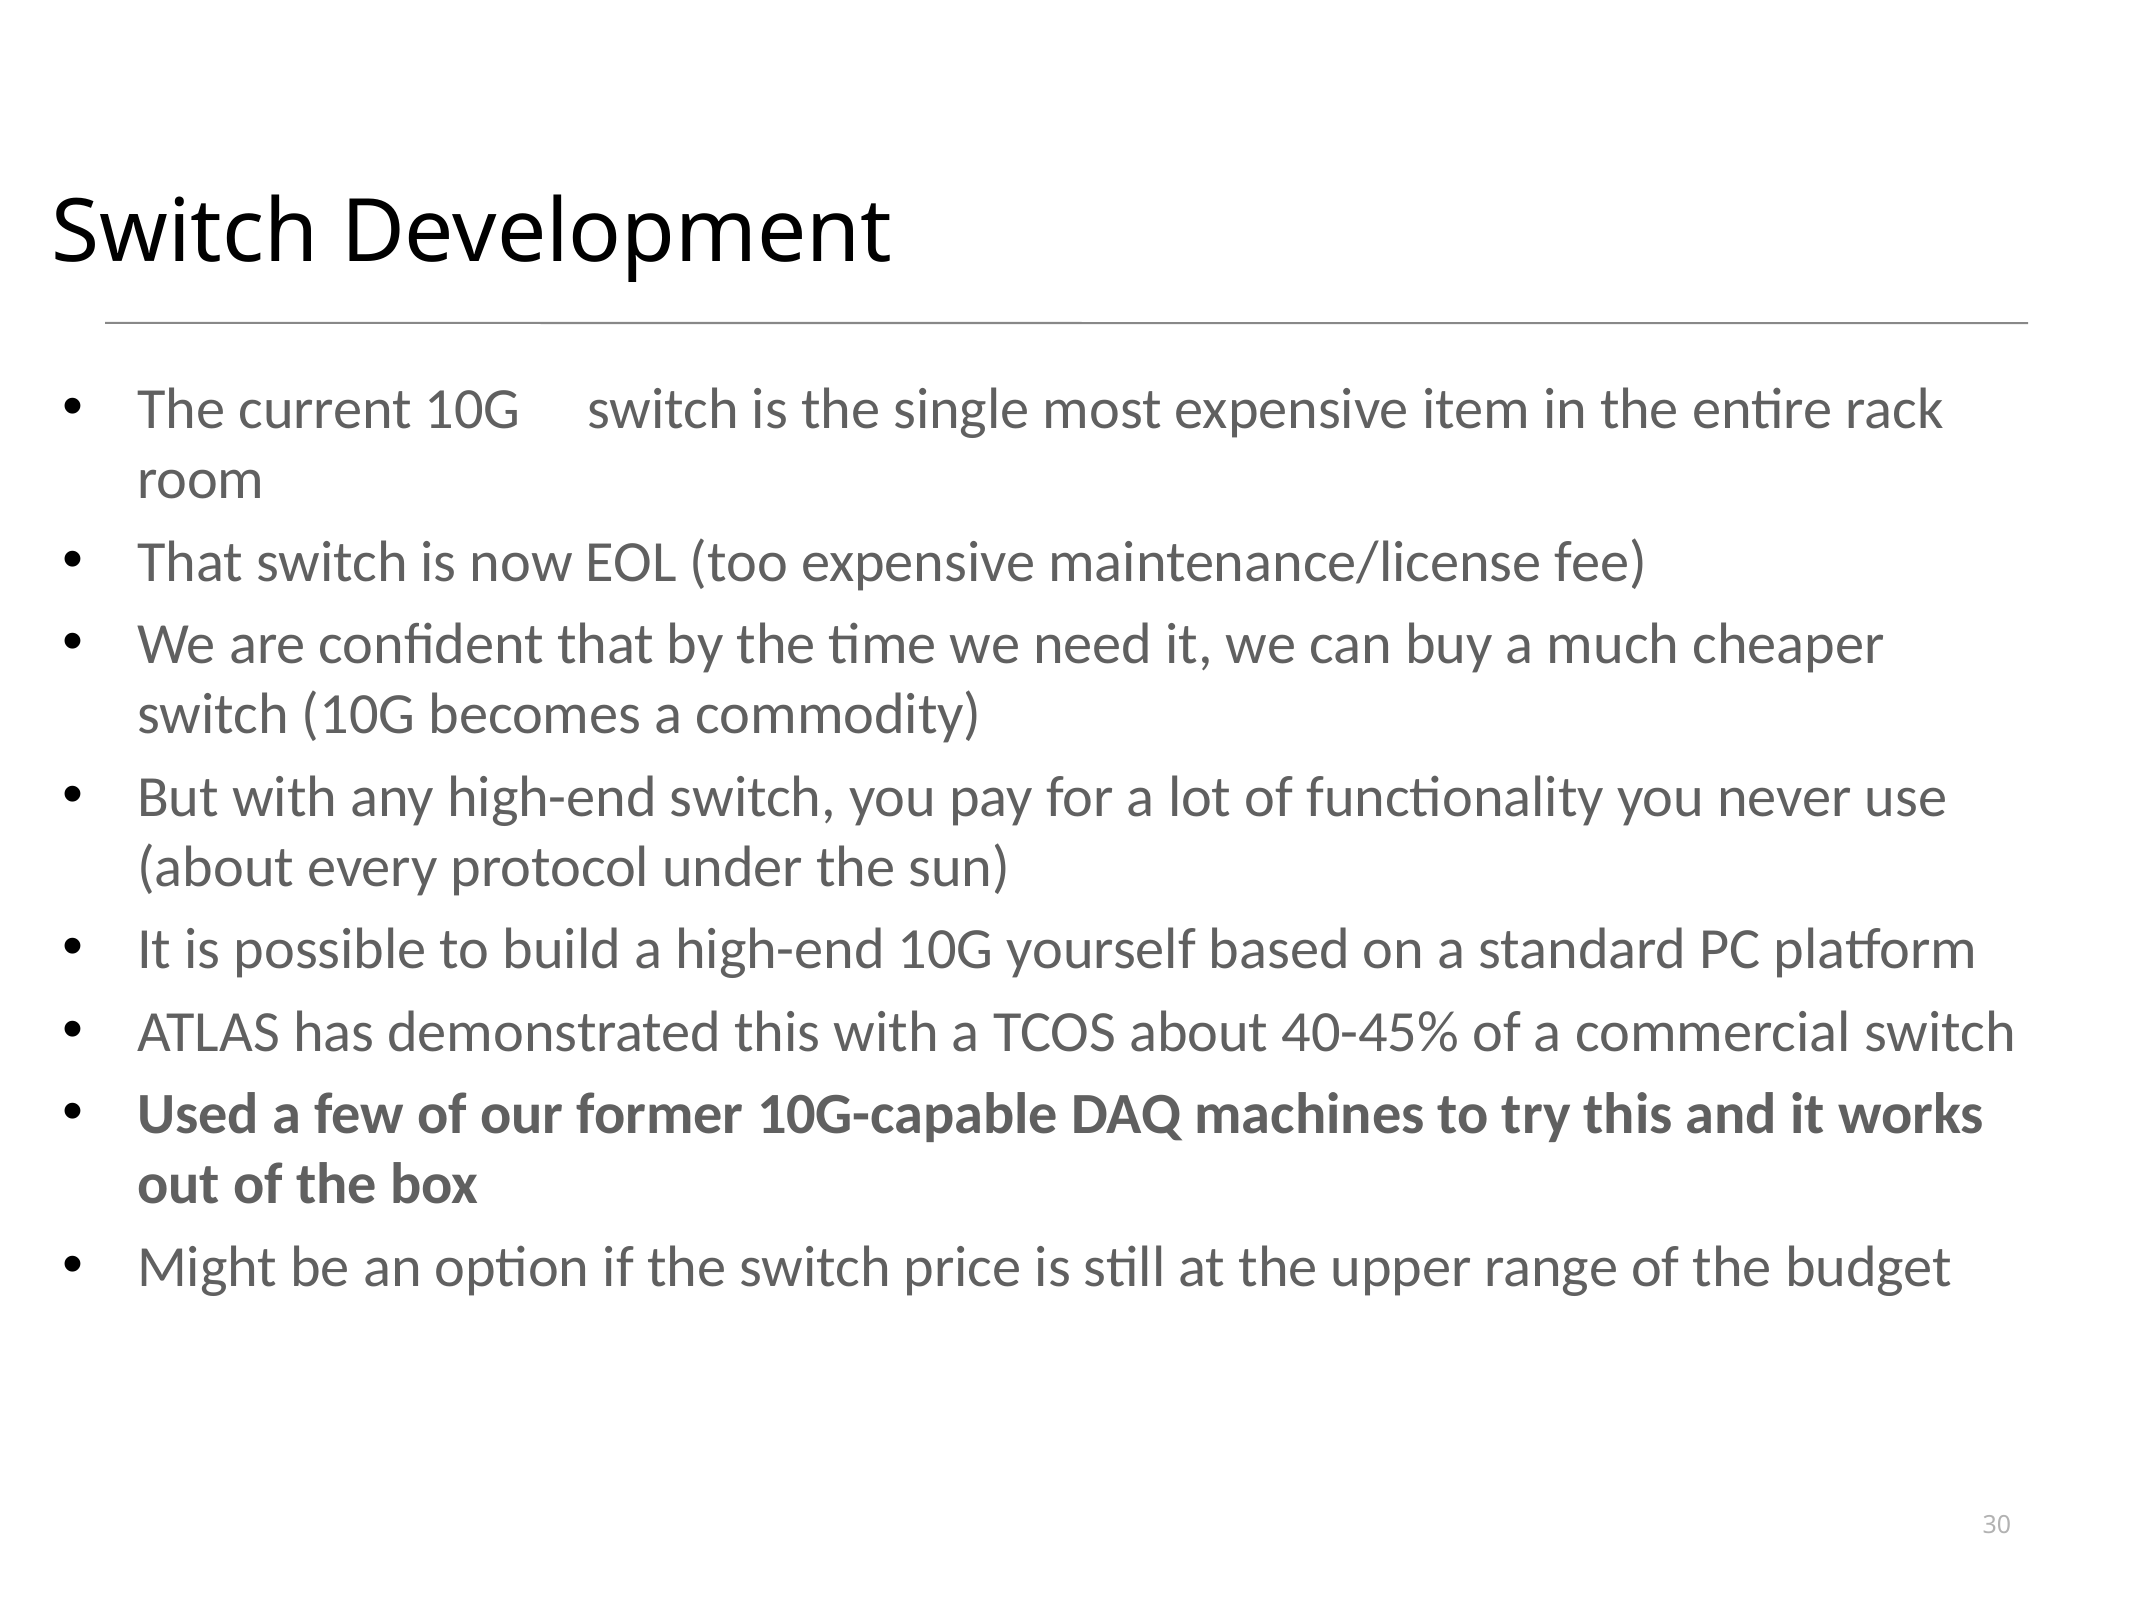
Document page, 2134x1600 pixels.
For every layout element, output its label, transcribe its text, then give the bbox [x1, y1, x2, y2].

text_box The current 10G switch is the single most expensive item in the entire rack room That switch is now EOL (too expensive maintenance/license fee) We are confident that by the time we need it, we can buy a much cheaper switch (10G becomes a commodity) But with any high-end switch, you pay for a lot of functionality you never use (about every protocol under the sun) It is possible to build a high-end 10G yourself based on a standard PC platform ATLAS has demonstrated this with a TCOS about 40-45% of a commercial switch Used a few of our former 10G-capable DAQ machines to try this and it works out of the box Might be an option if the switch price is still at the upper range of the budget [54, 362, 2054, 1350]
slide_number 30 [1528, 1482, 2027, 1568]
title Switch Development [43, 74, 2027, 288]
